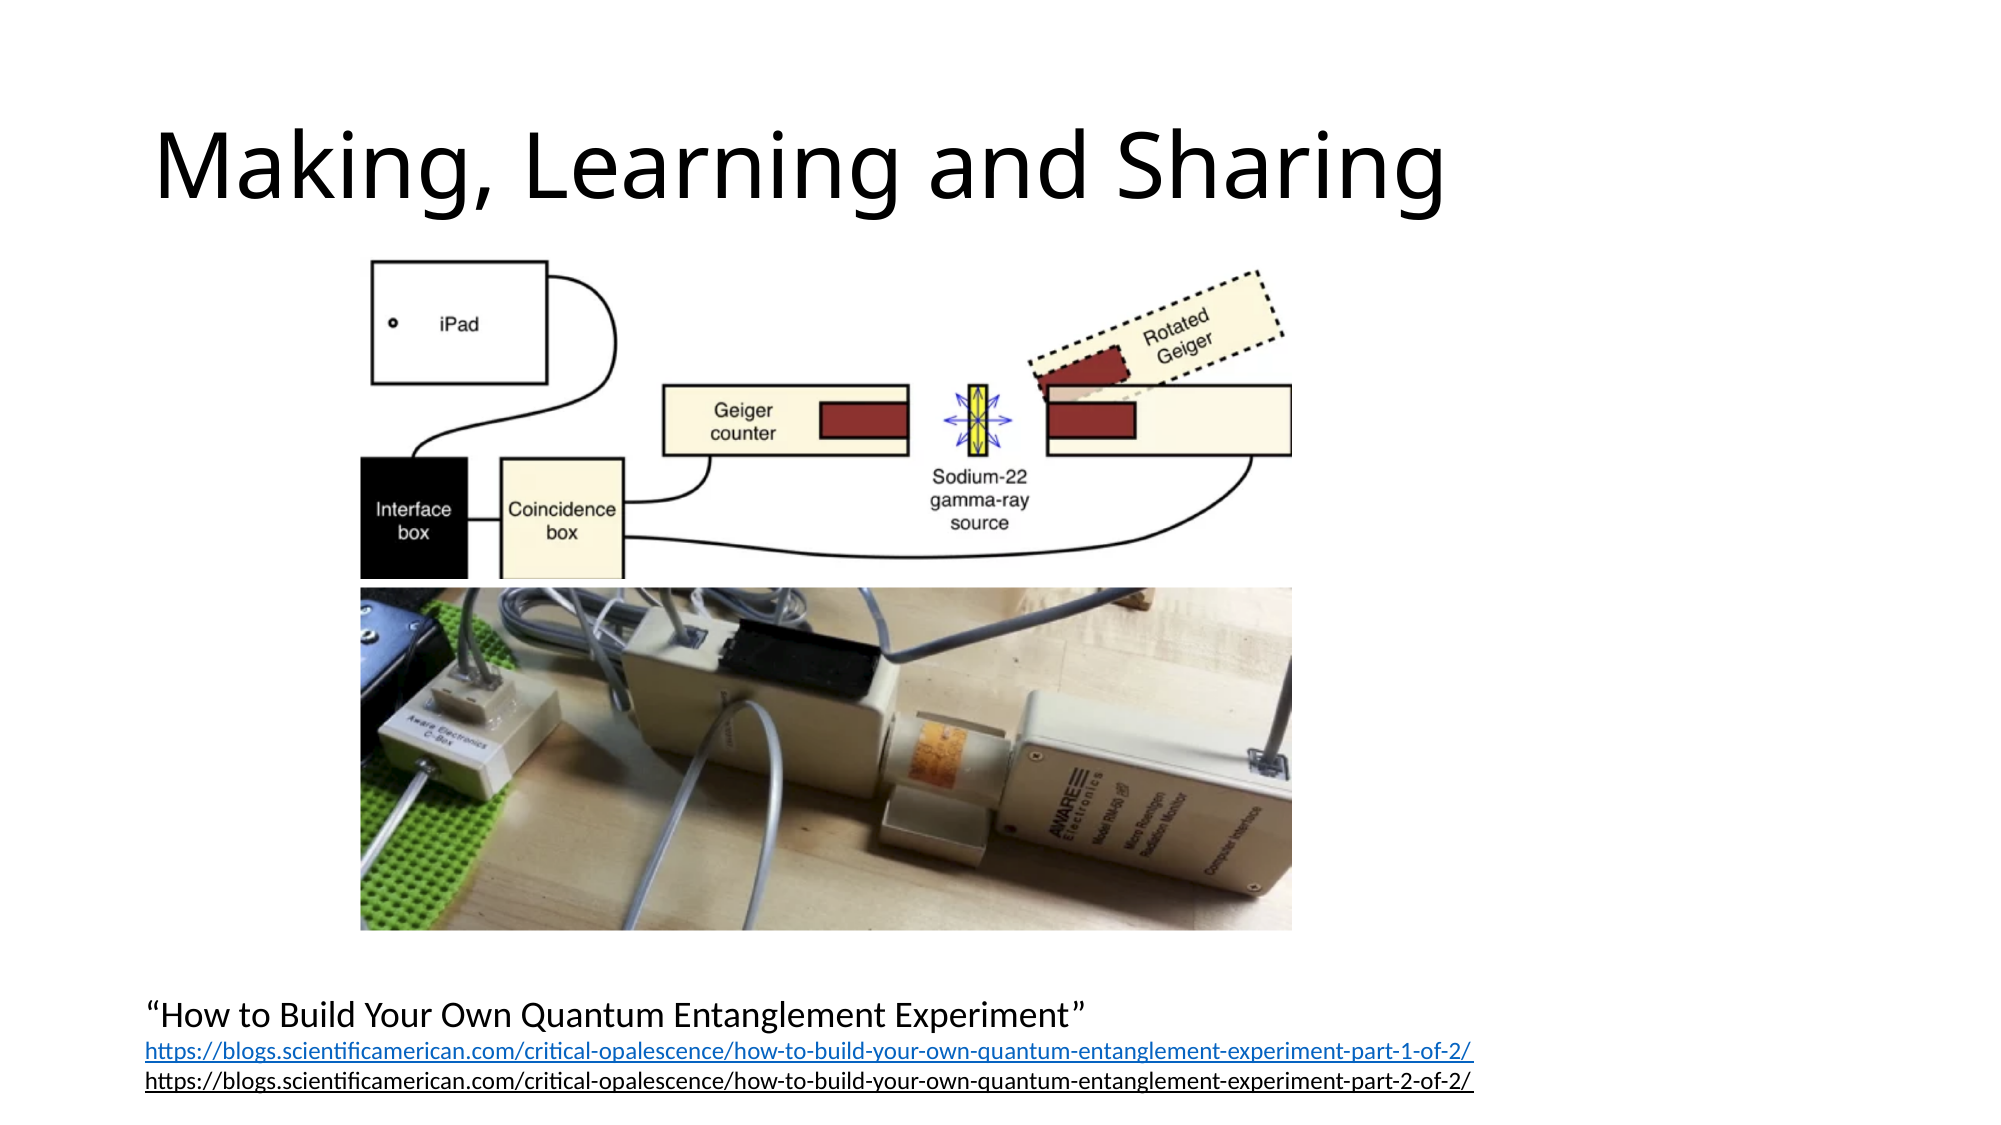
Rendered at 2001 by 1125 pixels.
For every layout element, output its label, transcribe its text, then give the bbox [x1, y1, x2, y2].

text_box “How to Build Your Own Quantum Entanglement Experiment” https://blogs.scientificamerican.com/critical-opalescence/how-to-build-your-own-quantum-entanglement-experiment-part-1-of-2/ https://blogs.scientificamerican.com/critical-opalescence/how-to-build-your-own-quantum-entanglement-experiment-part-2-of-2/ [130, 982, 1495, 1102]
picture [337, 247, 1318, 941]
title Making, Learning and Sharing [137, 59, 1863, 278]
